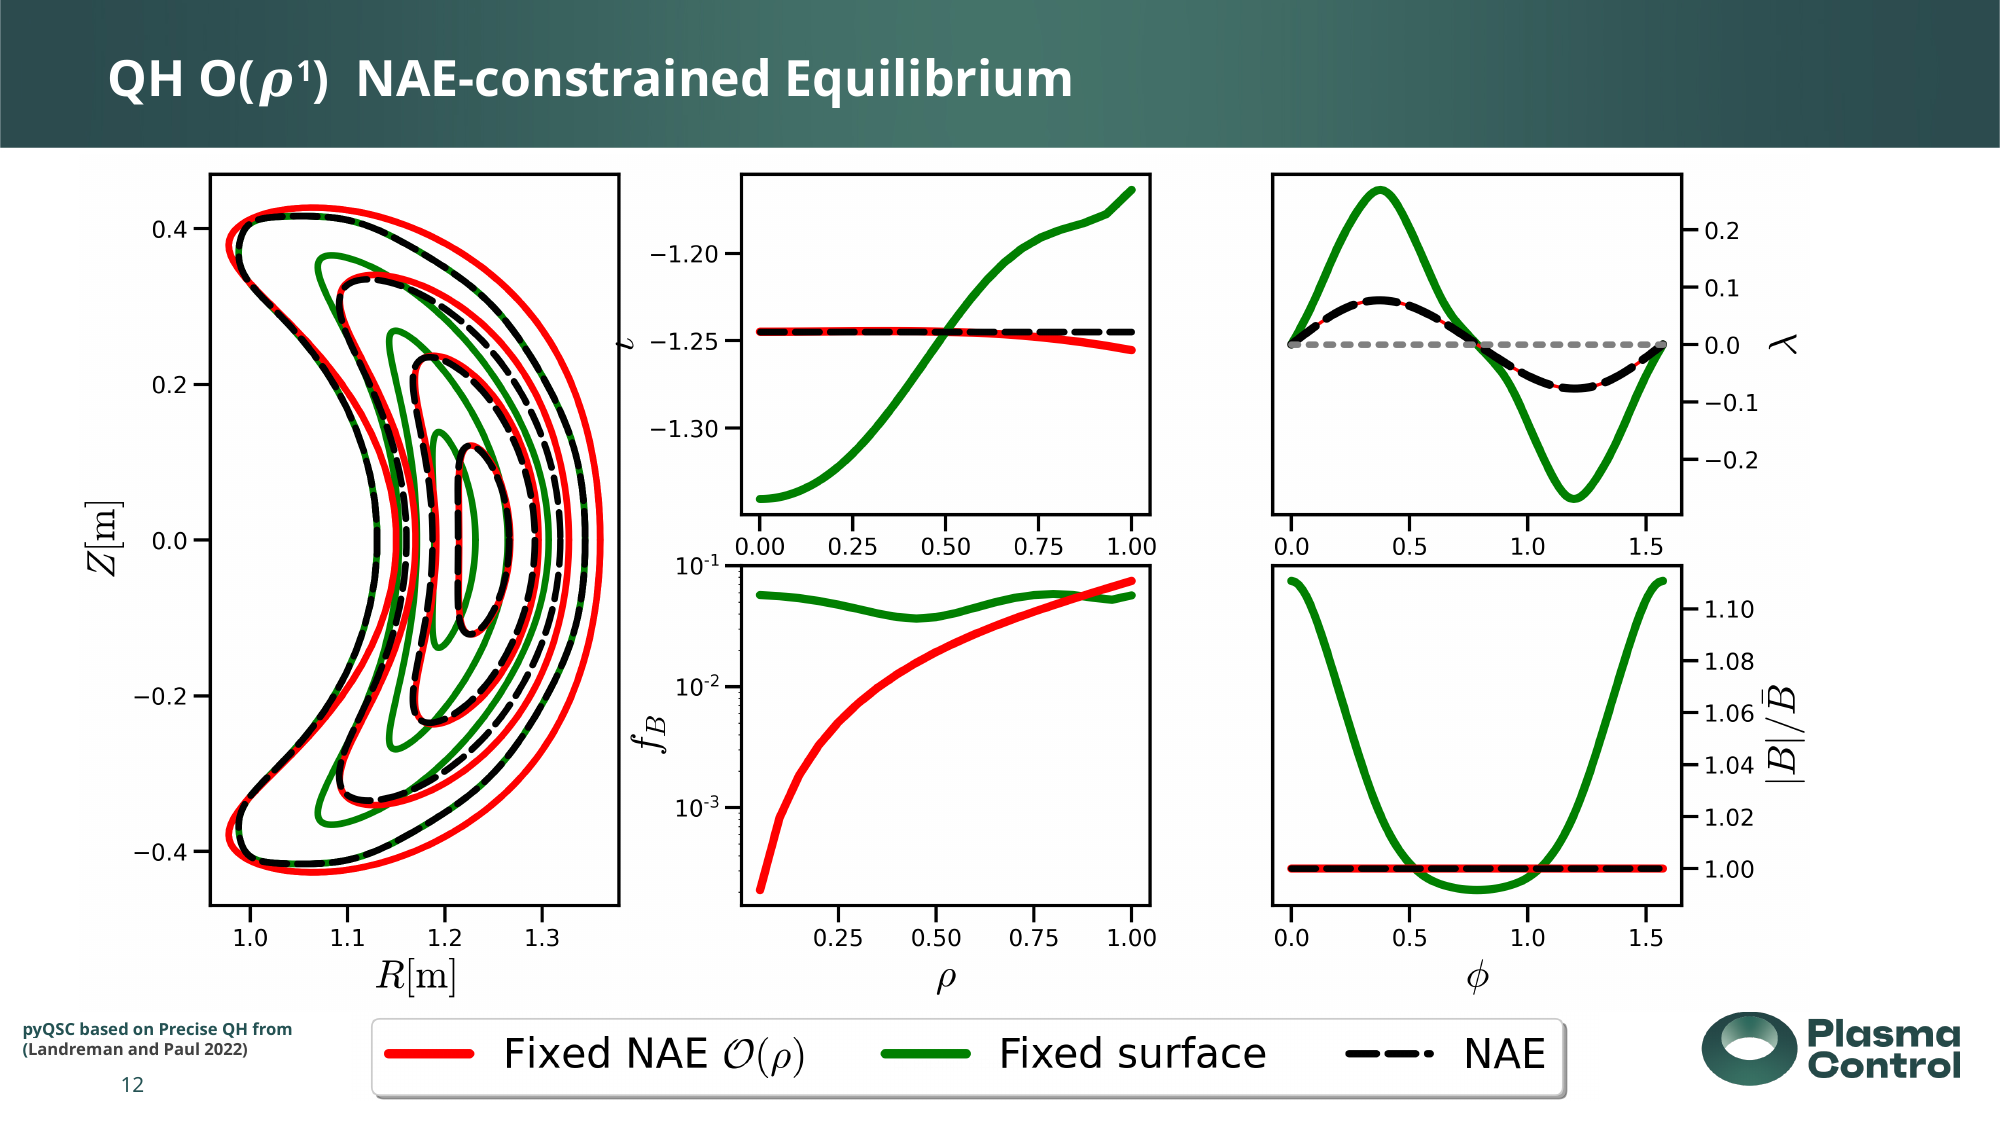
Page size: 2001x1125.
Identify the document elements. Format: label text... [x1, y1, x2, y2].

text_box pyQSC based on Precise QH from (Landreman and Paul 2022) [7, 1011, 323, 1067]
slide_number 12 [111, 1067, 153, 1105]
title QH O(𝝆1) NAE-constrained Equilibrium [99, 35, 1901, 117]
picture [0, 0, 2000, 1123]
